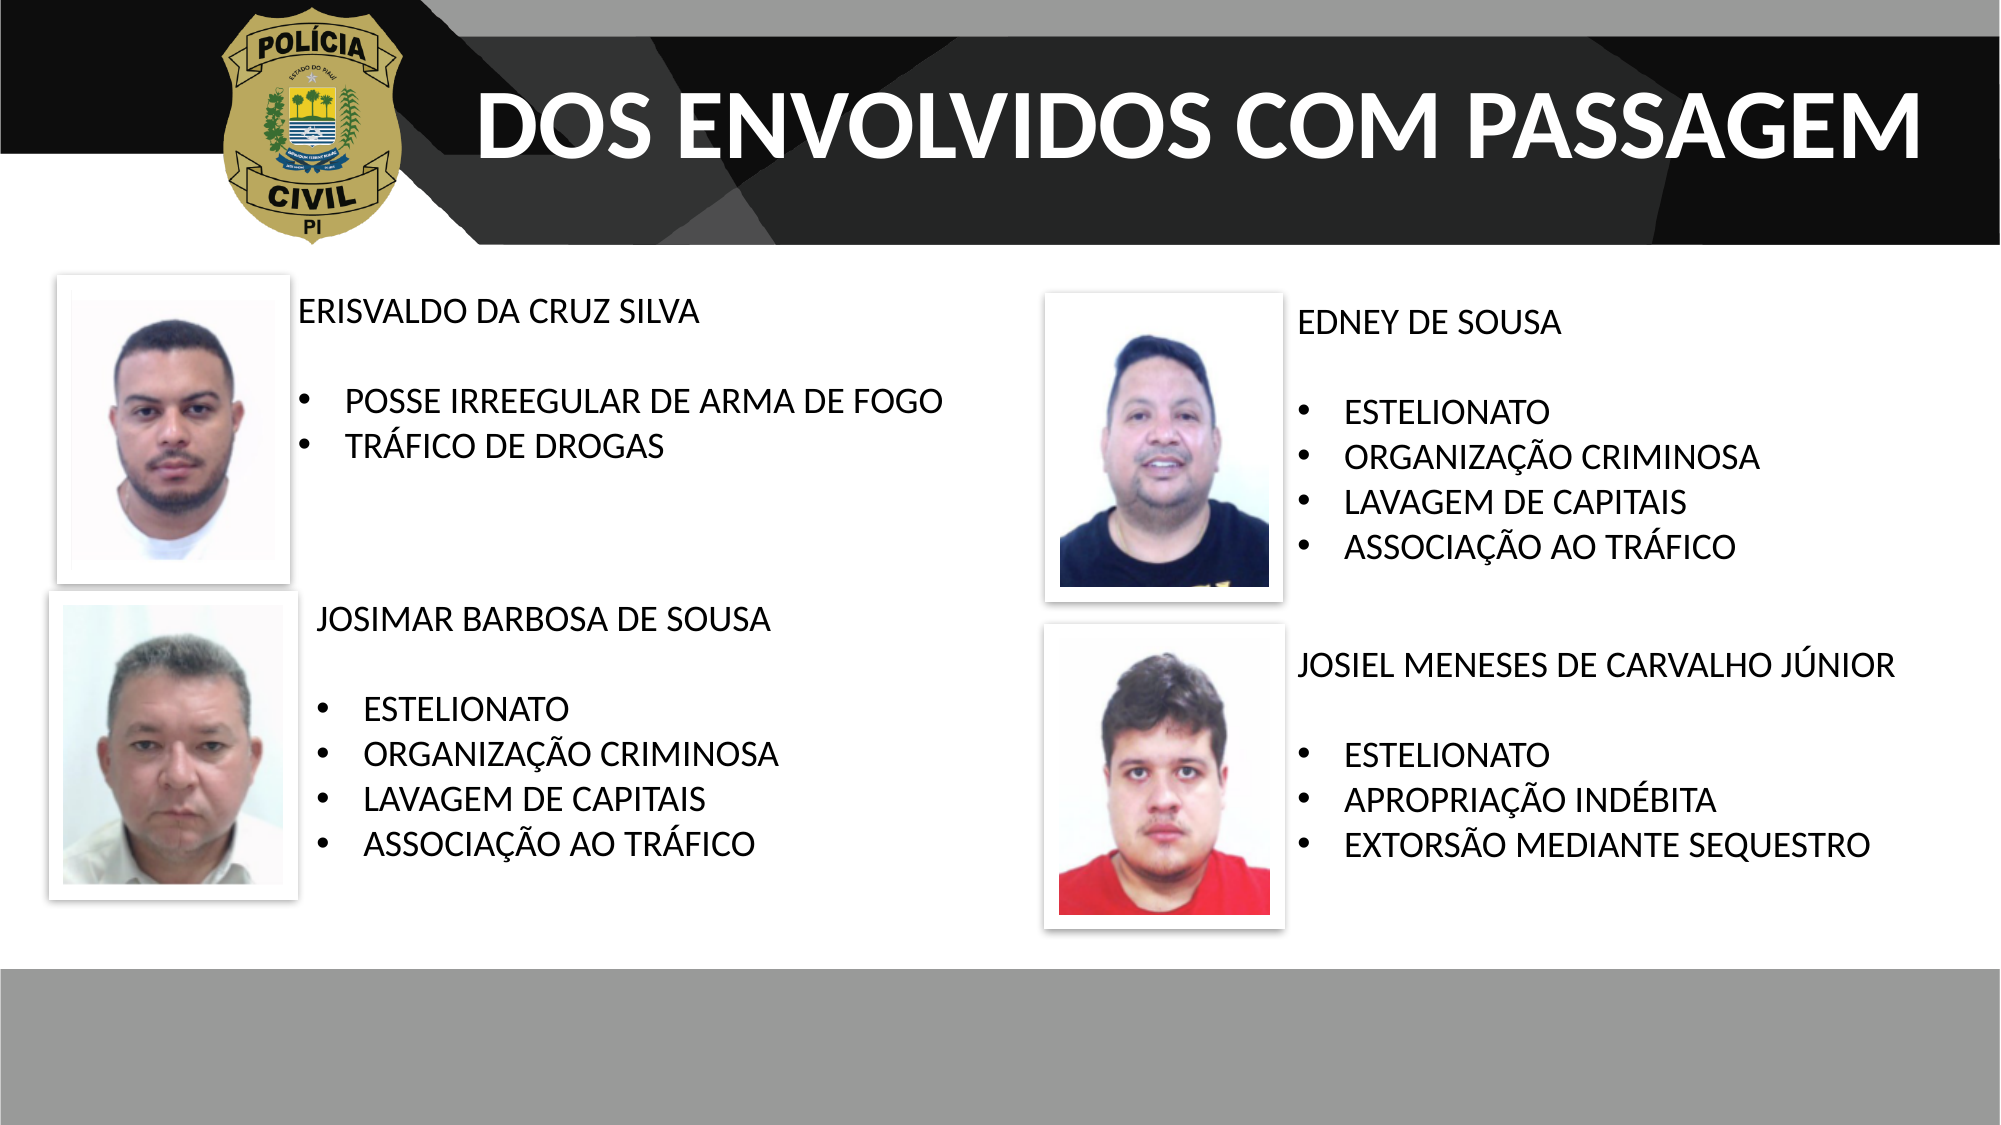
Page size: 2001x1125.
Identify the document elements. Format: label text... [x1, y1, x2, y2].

text_box JOSIEL MENESES DE CARVALHO JÚNIOR ESTELIONATO APROPRIAÇÃO INDÉBITA EXTORSÃO MEDIANTE SEQUESTRO [1282, 632, 1968, 918]
picture [71, 289, 276, 570]
text_box JOSIMAR BARBOSA DE SOUSA ESTELIONATO ORGANIZAÇÃO CRIMINOSA LAVAGEM DE CAPITAIS ASSOCIAÇÃO AO TRÁFICO [301, 587, 1000, 917]
picture [0, 0, 2000, 245]
picture [0, 969, 2000, 1125]
picture [1058, 638, 1270, 915]
picture [1059, 307, 1269, 588]
text_box EDNEY DE SOUSA ESTELIONATO ORGANIZAÇÃO CRIMINOSA LAVAGEM DE CAPITAIS ASSOCIAÇÃO AO TRÁFICO [1282, 289, 1968, 620]
picture [63, 605, 284, 886]
text_box ERISVALDO DA CRUZ SILVA POSSE IRREEGULAR DE ARMA DE FOGO TRÁFICO DE DROGAS [283, 278, 968, 519]
